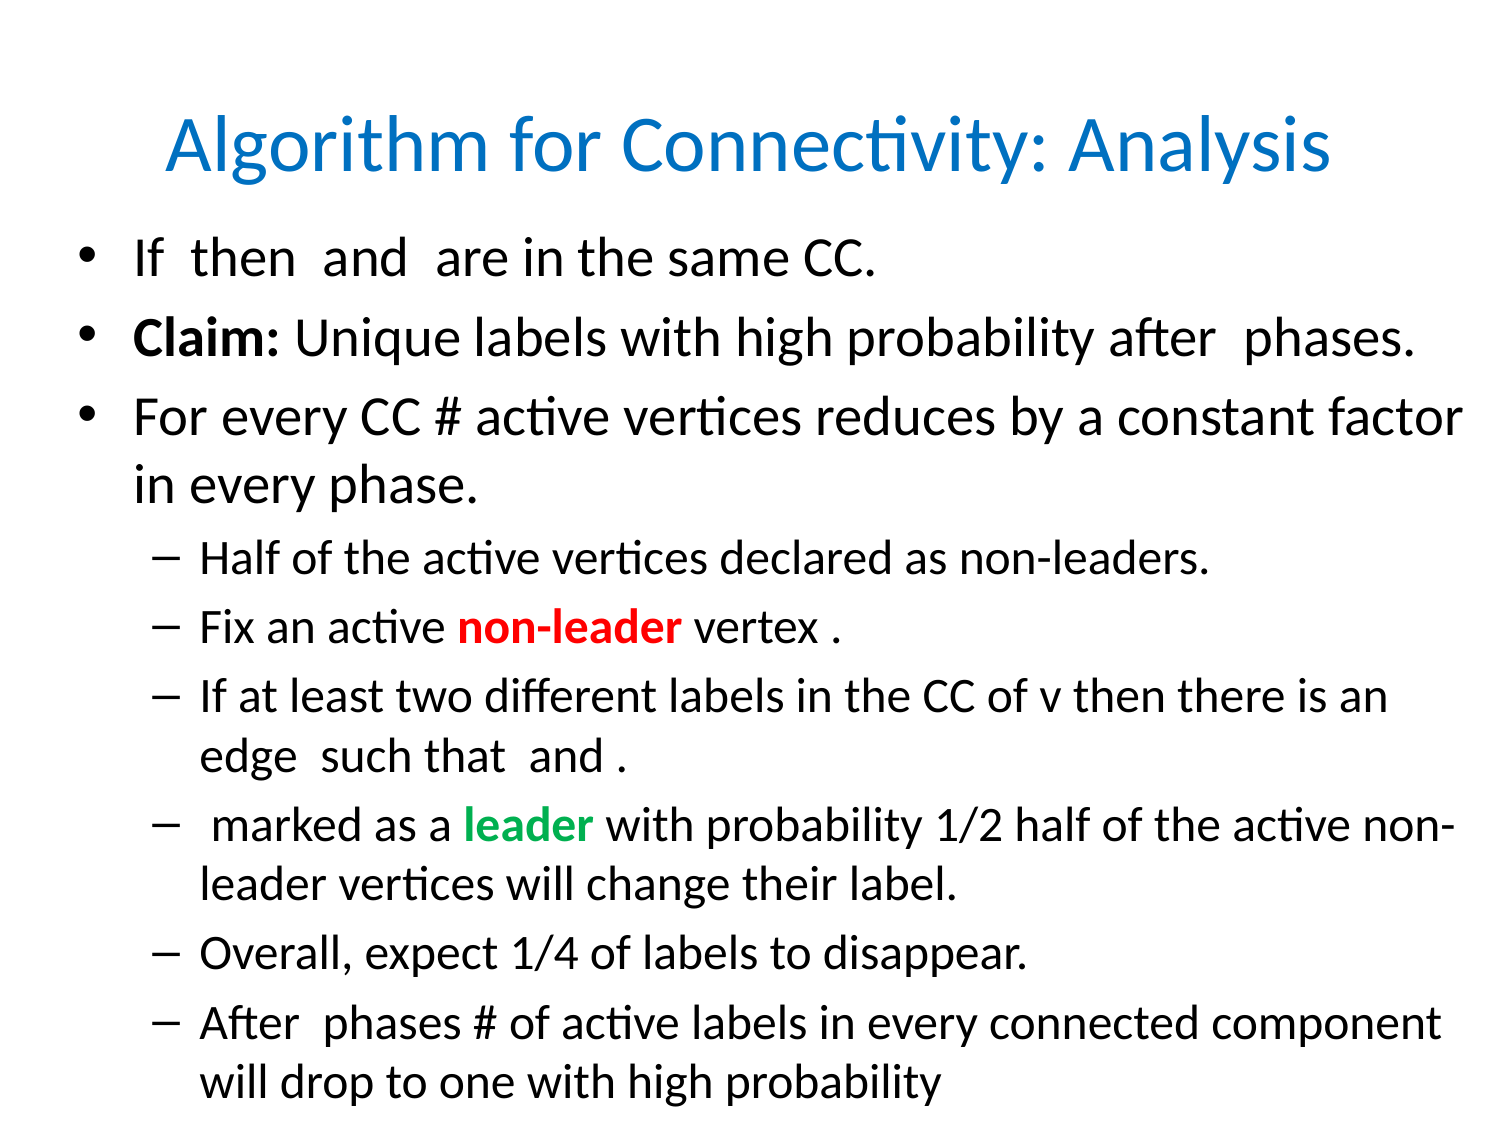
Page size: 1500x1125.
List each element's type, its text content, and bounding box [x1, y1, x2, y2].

title Algorithm for Connectivity: Analysis [75, 45, 1425, 233]
